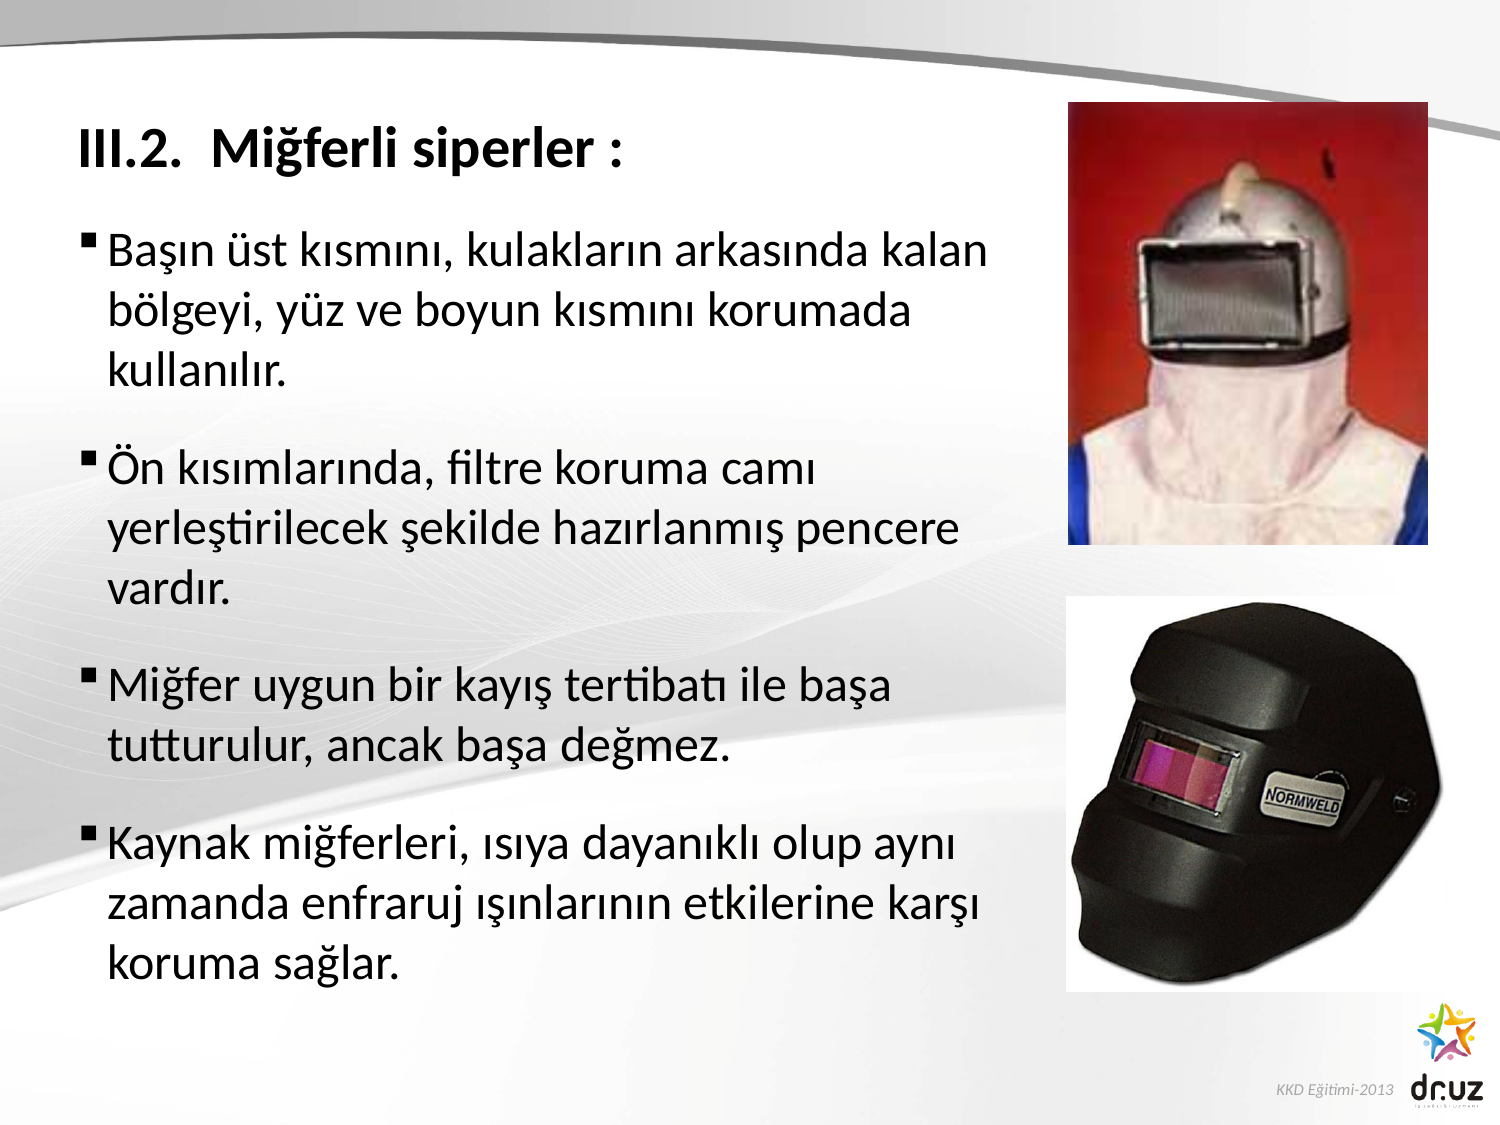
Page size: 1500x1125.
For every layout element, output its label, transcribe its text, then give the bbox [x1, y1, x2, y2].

picture [0, 0, 1500, 1125]
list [1066, 596, 1447, 993]
list III.2. Miğferli siperler : Başın üst kısmını, kulakların arkasında kalan bölgeyi, yüz ve boyun kısmını korumada kullanılır. Ön kısımlarında, filtre koruma camı yerleştirilecek şekilde hazırlanmış pencere vardır. Miğfer uygun bir kayış tertibatı ile başa tutturulur, ancak başa değmez. Kaynak miğferleri, ısıya dayanıklı olup aynı zamanda enfraruj ışınlarının etkilerine karşı koruma sağlar. [77, 109, 1038, 916]
